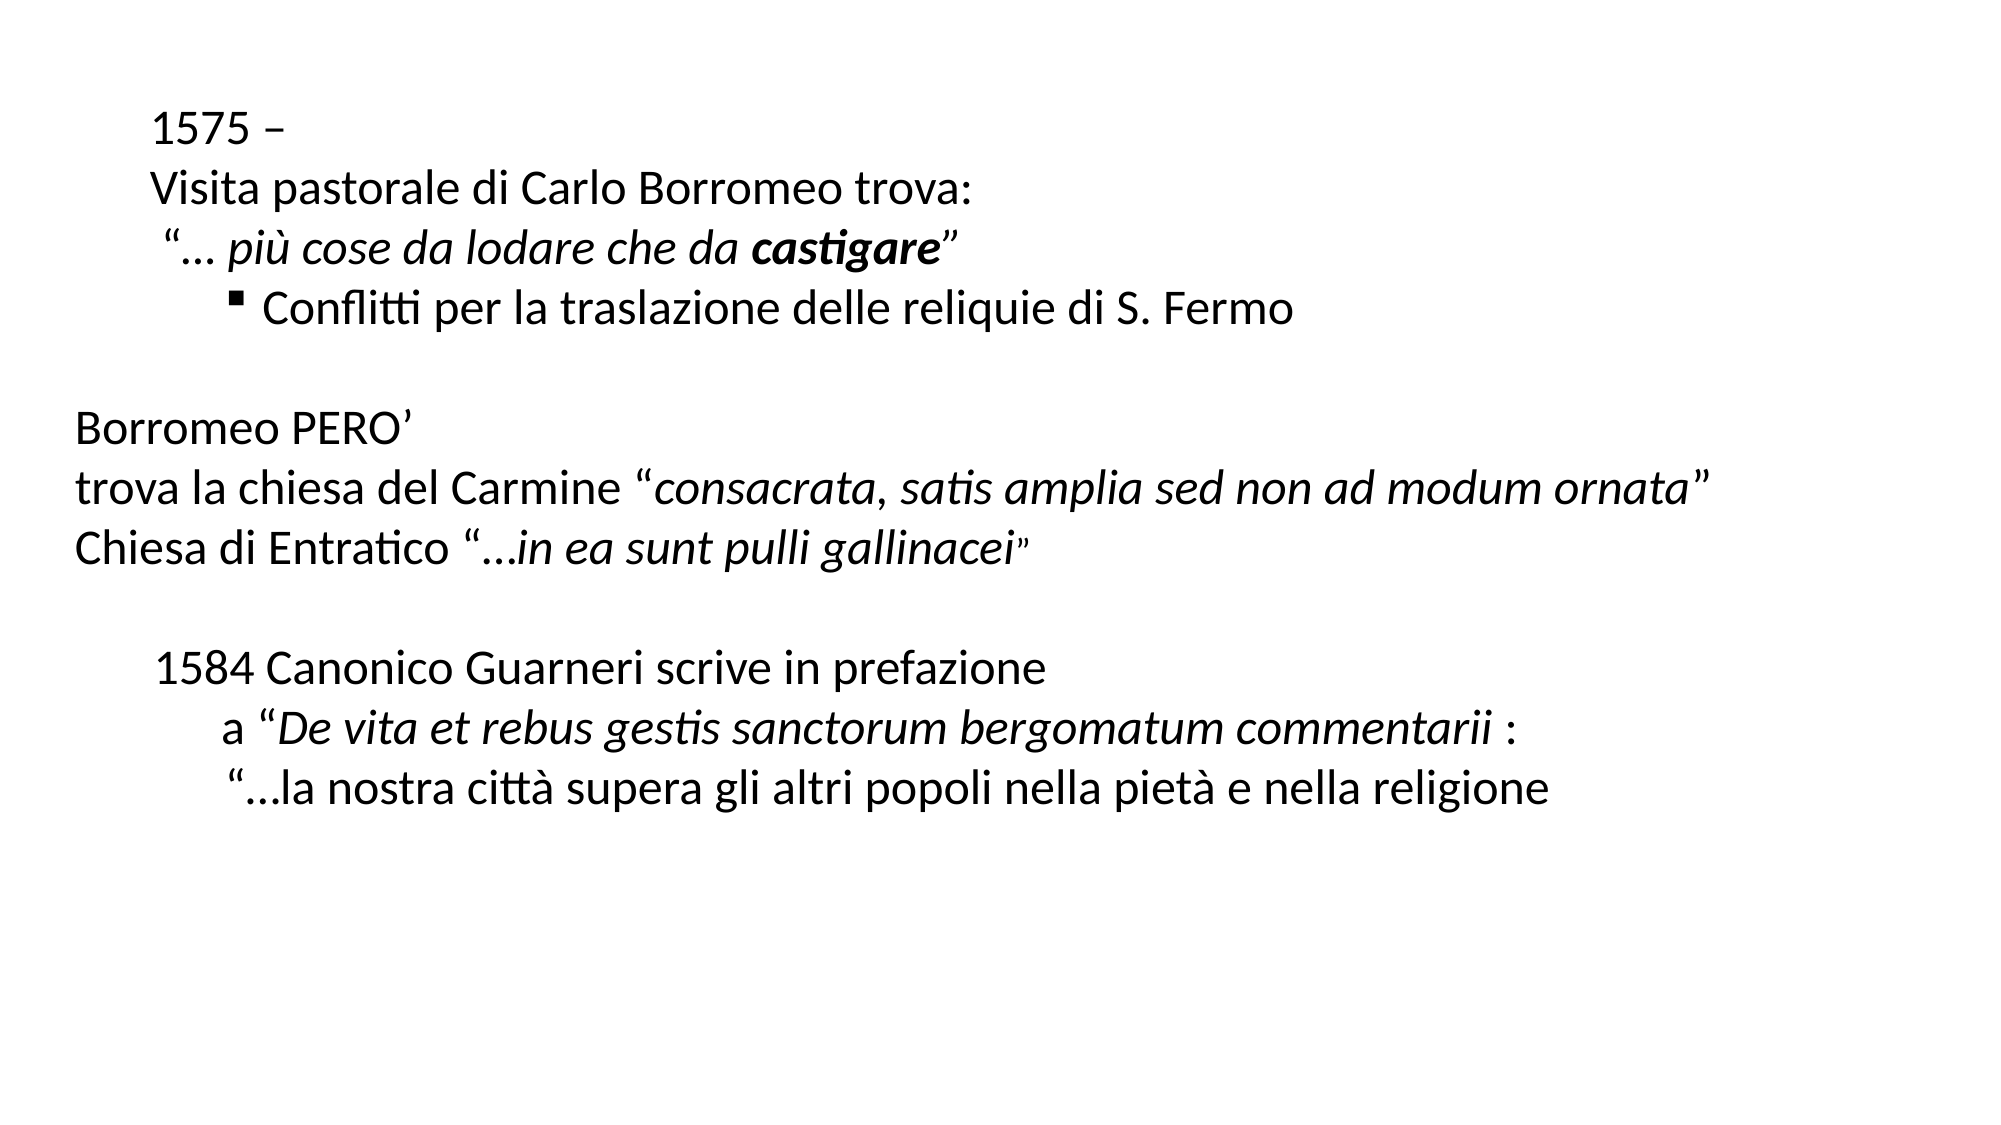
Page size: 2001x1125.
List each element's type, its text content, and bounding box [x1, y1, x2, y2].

text_box 1575 – Visita pastorale di Carlo Borromeo trova: “… più cose da lodare che da castigare” Conflitti per la traslazione delle reliquie di S. Fermo Borromeo PERO’ trova la chiesa del Carmine “consacrata, satis amplia sed non ad modum ornata” Chiesa di Entratico “…in ea sunt pulli gallinacei” 1584 Canonico Guarneri scrive in prefazione a “De vita et rebus gestis sanctorum bergomatum commentarii : “…la nostra città supera gli altri popoli nella pietà e nella religione [59, 86, 1929, 822]
